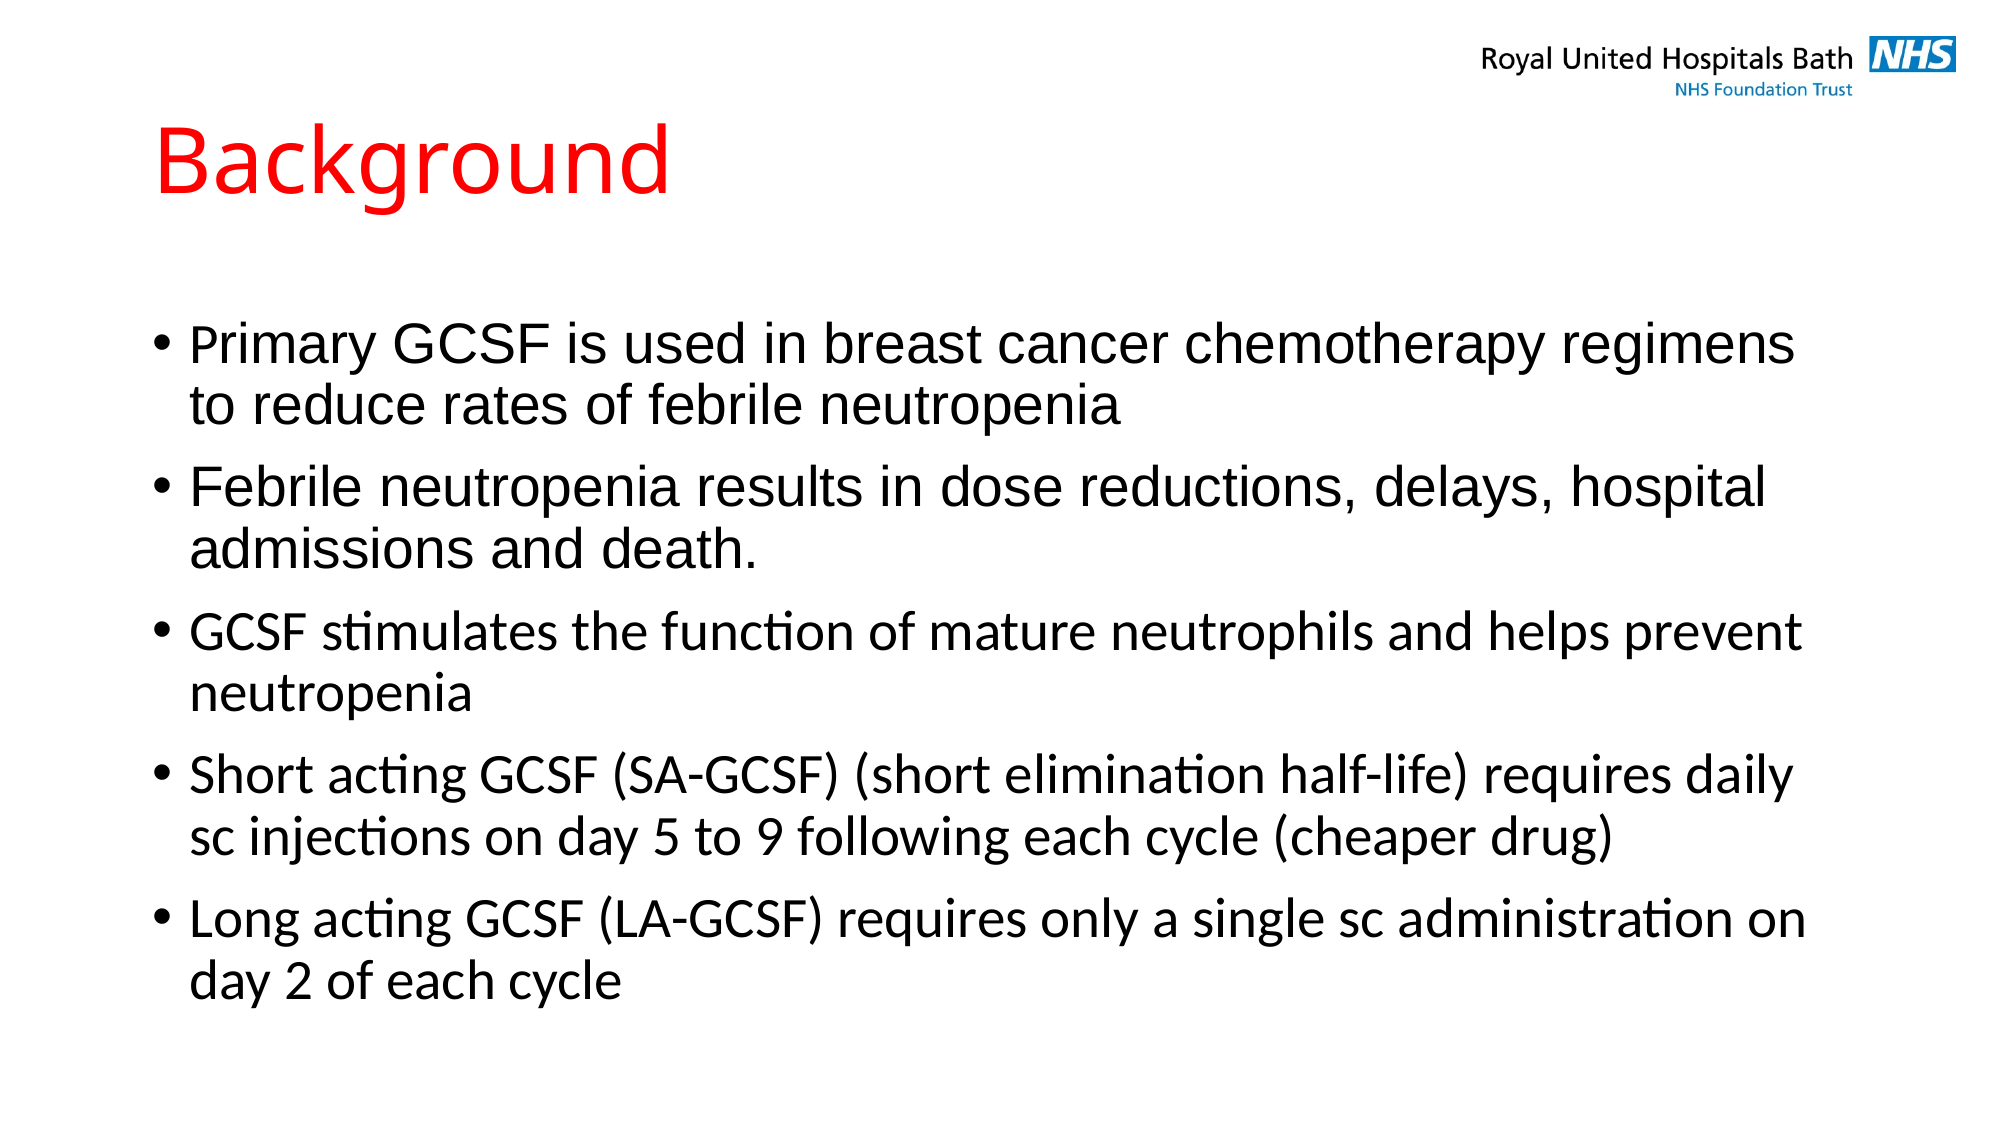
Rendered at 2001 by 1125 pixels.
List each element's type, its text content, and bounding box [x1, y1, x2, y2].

list Primary GCSF is used in breast cancer chemotherapy regimens to reduce rates of febrile neutropenia Febrile neutropenia results in dose reductions, delays, hospital admissions and death. GCSF stimulates the function of mature neutrophils and helps prevent neutropenia Short acting GCSF (SA-GCSF) (short elimination half-life) requires daily sc injections on day 5 to 9 following each cycle (cheaper drug) Long acting GCSF (LA-GCSF) requires only a single sc administration on day 2 of each cycle [137, 306, 1863, 1021]
picture [1480, 36, 1956, 98]
title Background [137, 55, 1863, 273]
